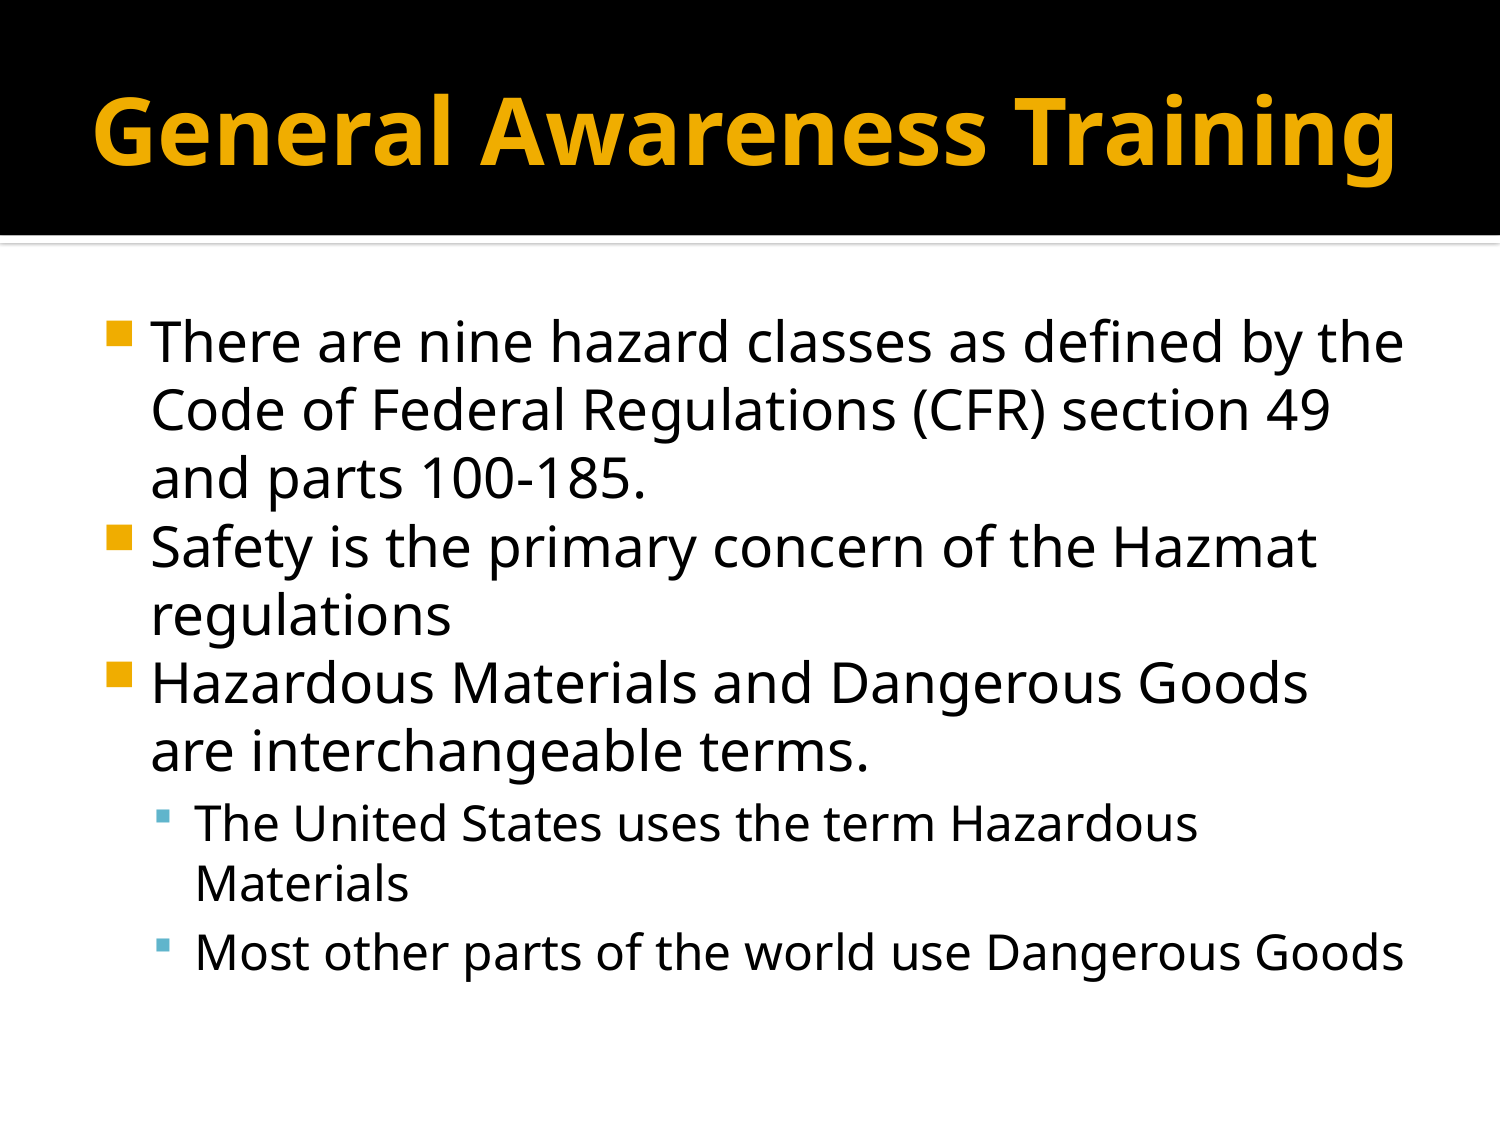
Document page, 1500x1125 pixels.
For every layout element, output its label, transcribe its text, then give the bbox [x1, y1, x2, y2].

title General Awareness Training [75, 25, 1425, 231]
list There are nine hazard classes as defined by the Code of Federal Regulations (CFR) section 49 and parts 100-185. Safety is the primary concern of the Hazmat regulations Hazardous Materials and Dangerous Goods are interchangeable terms. The United States uses the term Hazardous Materials Most other parts of the world use Dangerous Goods [75, 291, 1425, 1050]
